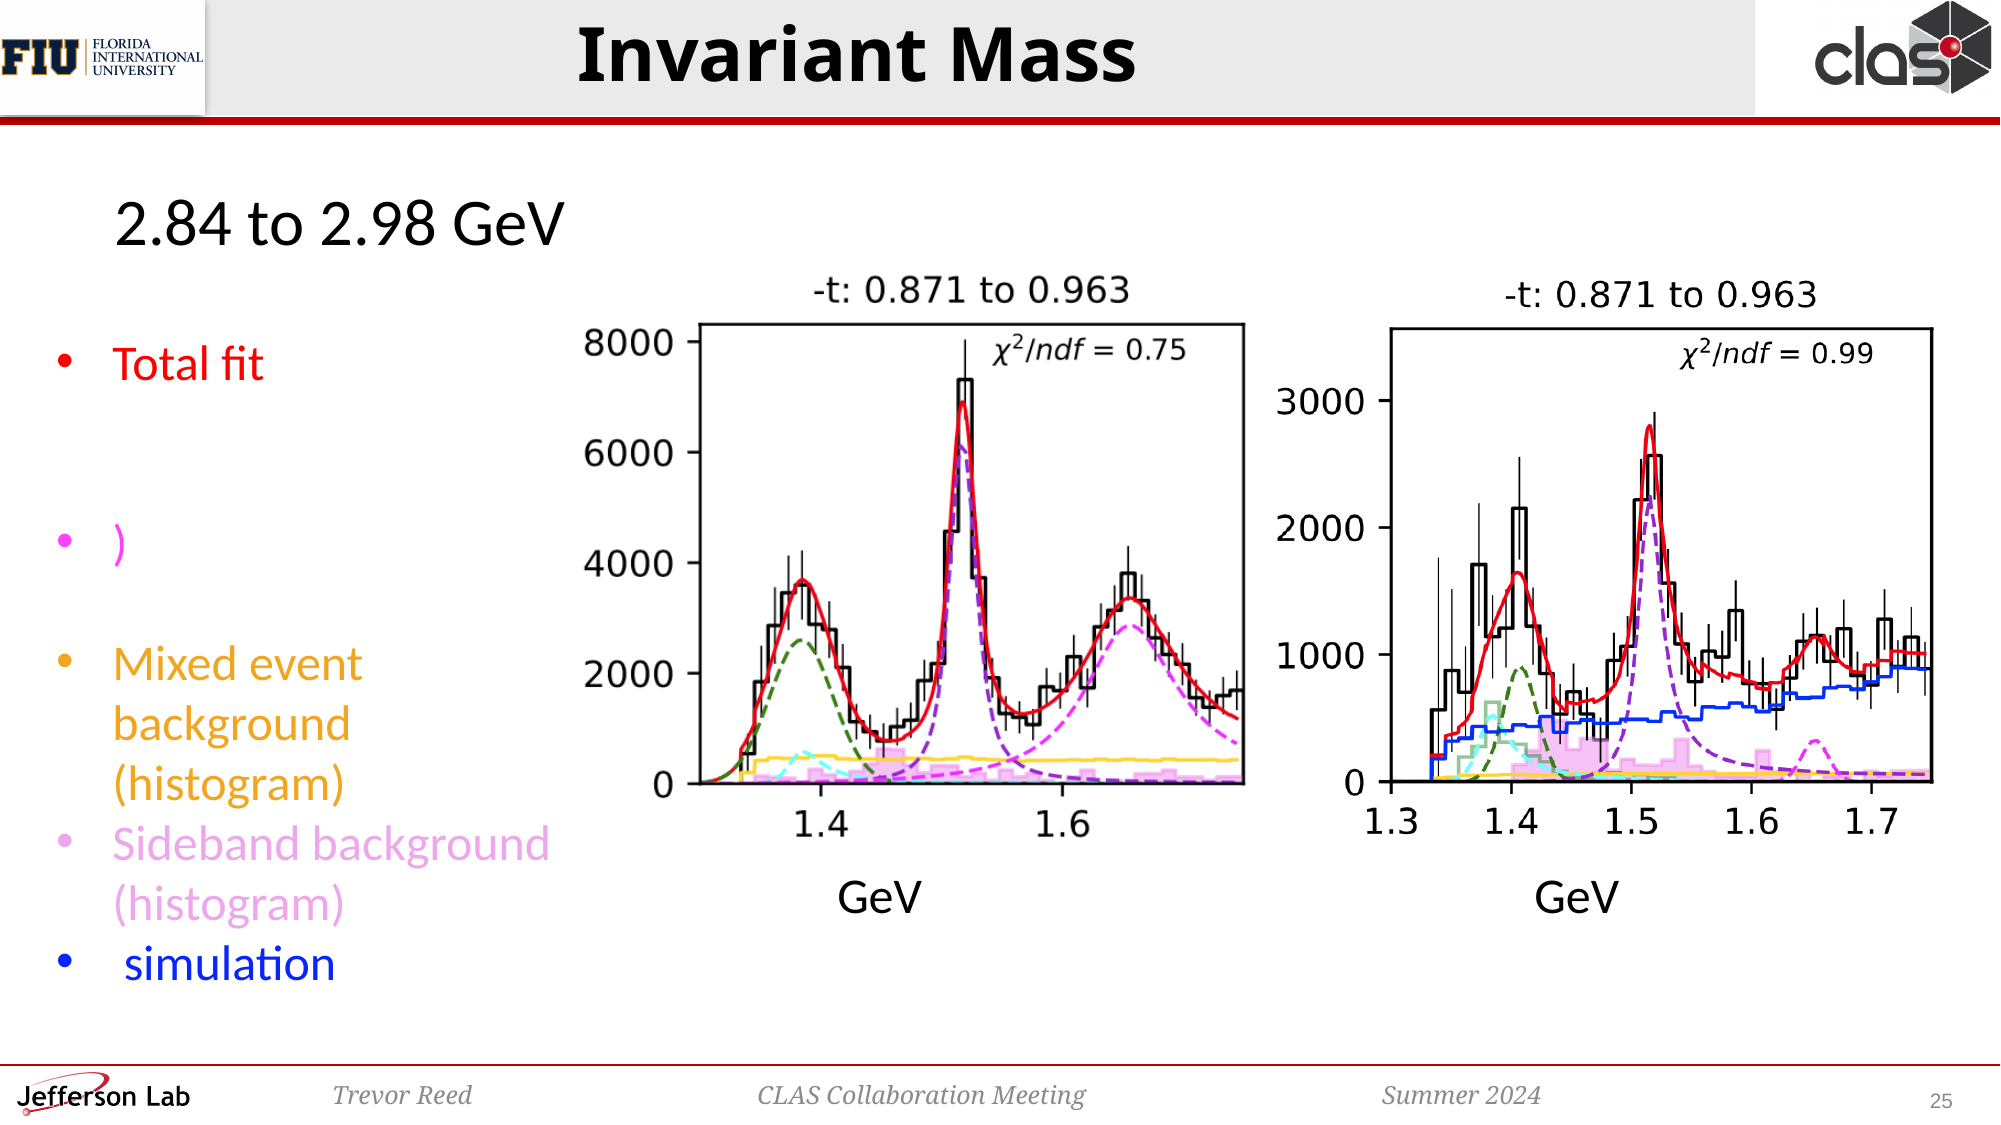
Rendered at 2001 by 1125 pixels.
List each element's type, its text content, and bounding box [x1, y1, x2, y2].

picture [15, 1066, 201, 1125]
picture [0, 0, 205, 115]
picture [1815, 0, 1993, 95]
slide_number 25 [1882, 1075, 2000, 1125]
picture [576, 260, 1952, 851]
footer Trevor Reed CLAS Collaboration Meeting Summer 2024 [317, 1075, 1861, 1115]
